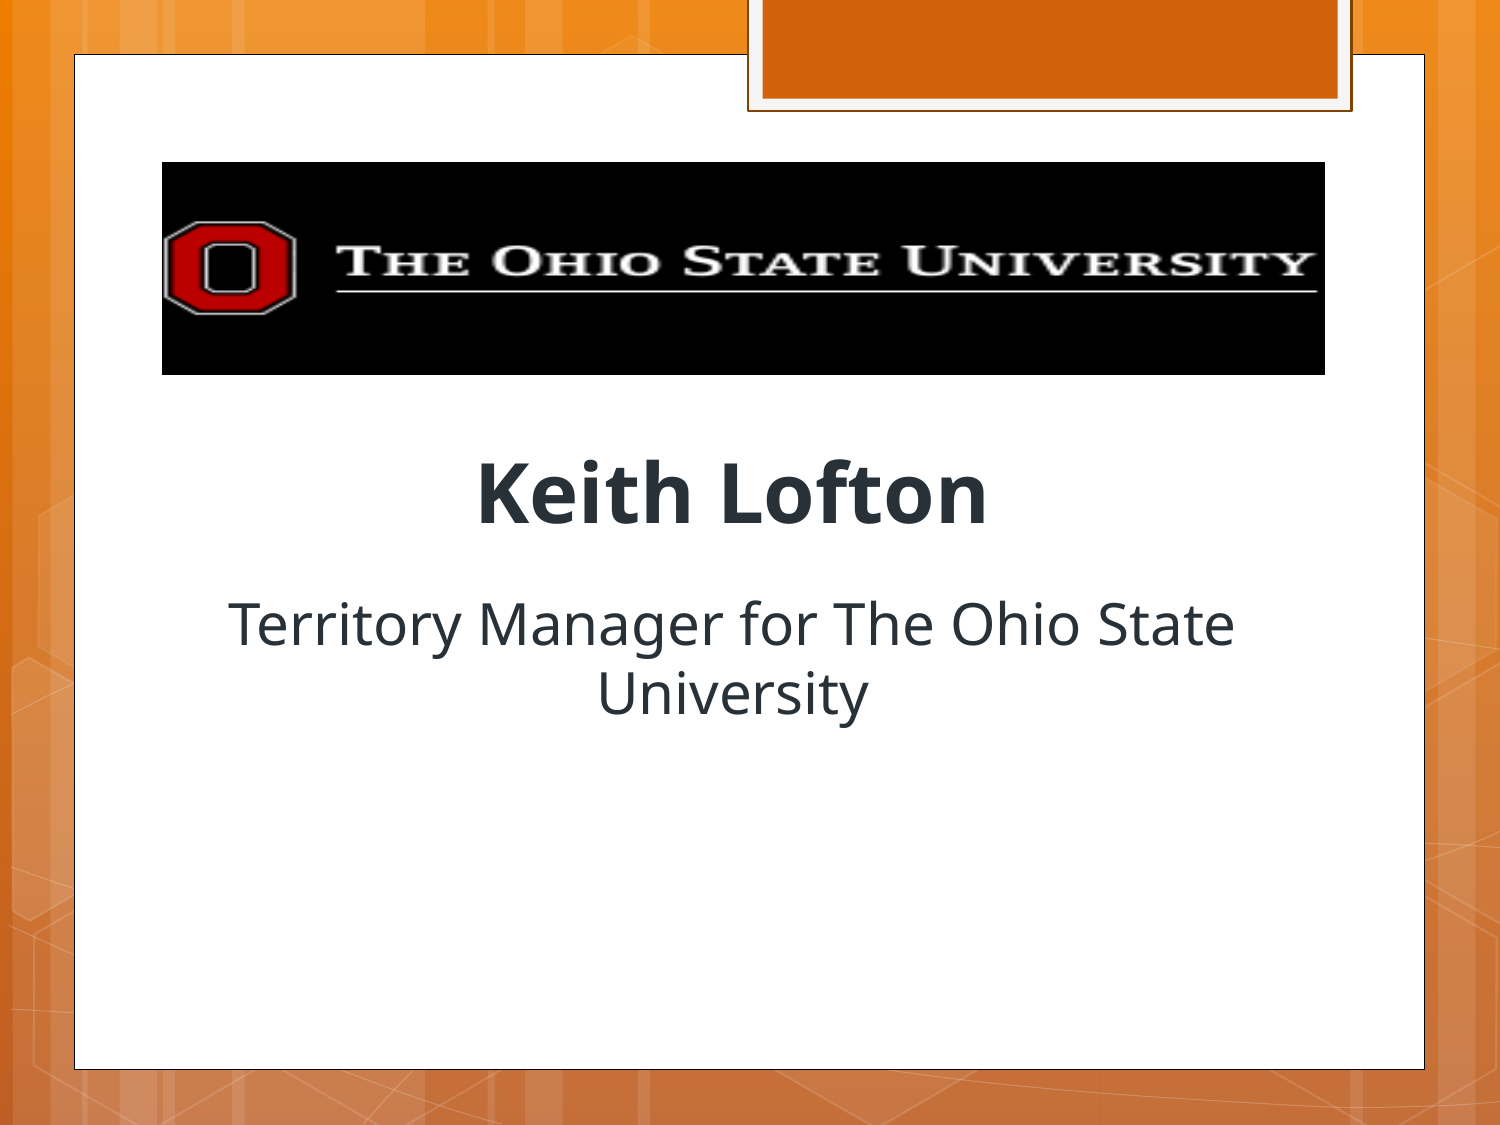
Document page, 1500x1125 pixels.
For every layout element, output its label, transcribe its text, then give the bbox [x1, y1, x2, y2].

picture [162, 162, 1326, 376]
list Keith Lofton Territory Manager for The Ohio State University [171, 386, 1283, 957]
